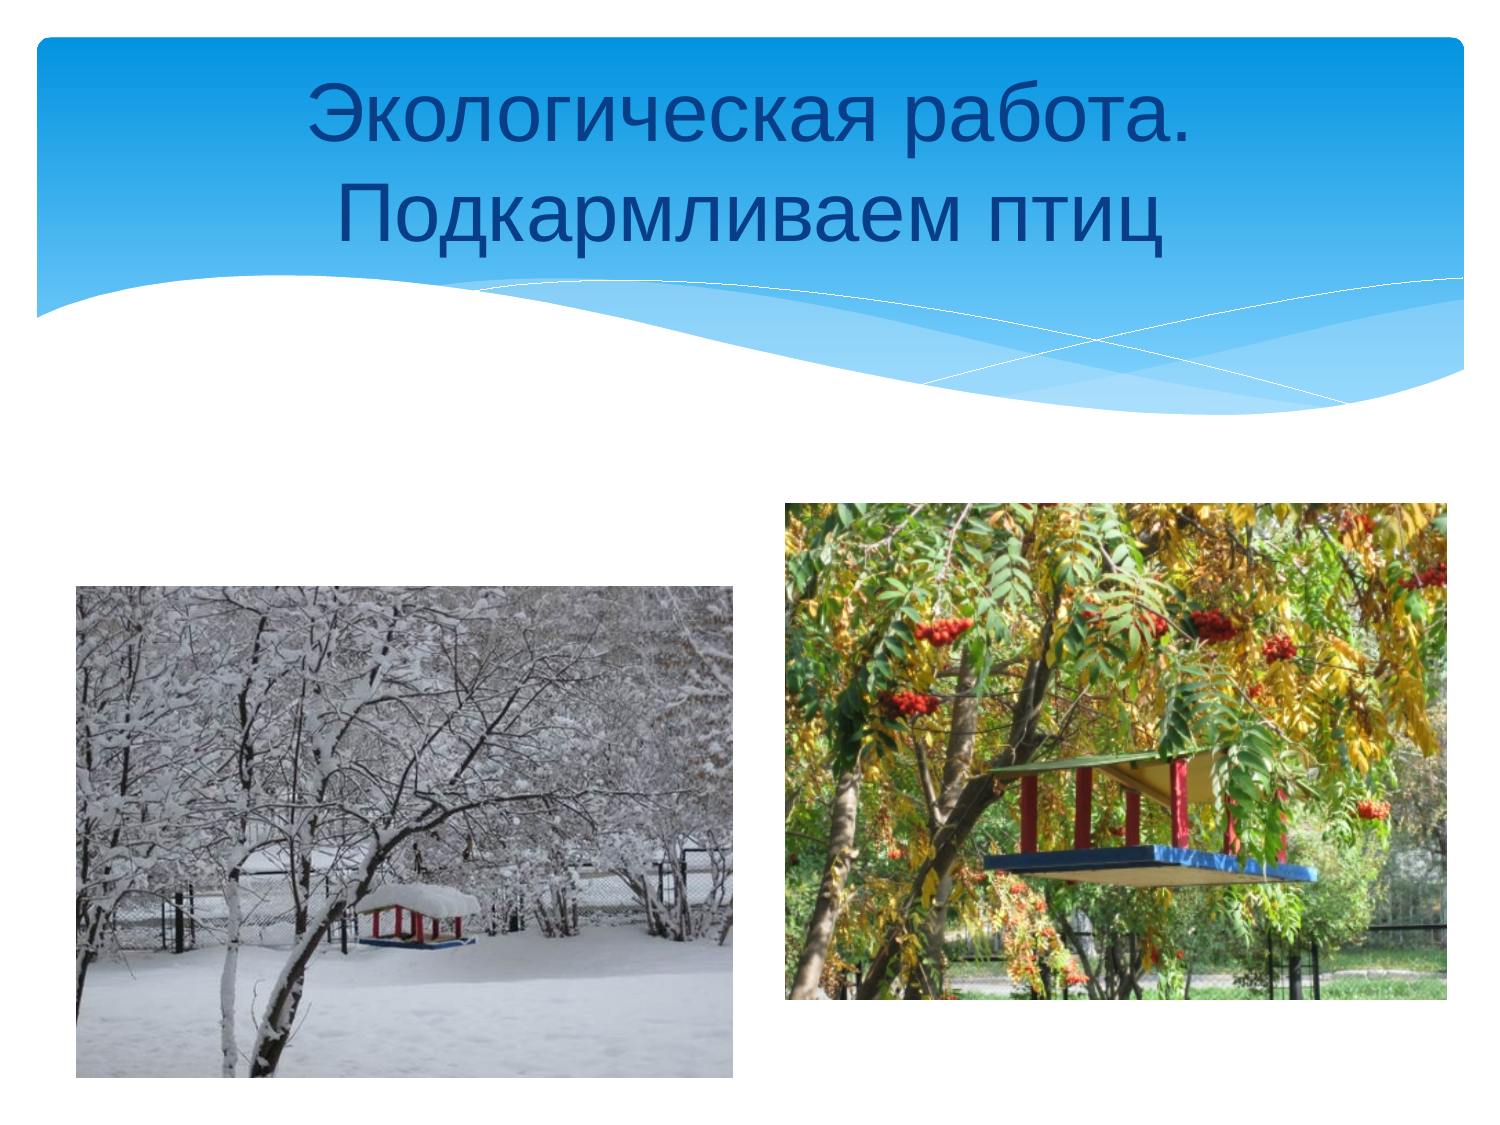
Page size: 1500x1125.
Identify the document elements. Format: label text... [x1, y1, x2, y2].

title Экологическая работа. Подкармливаем птиц [75, 55, 1425, 261]
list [76, 585, 733, 1078]
picture [785, 503, 1448, 1000]
